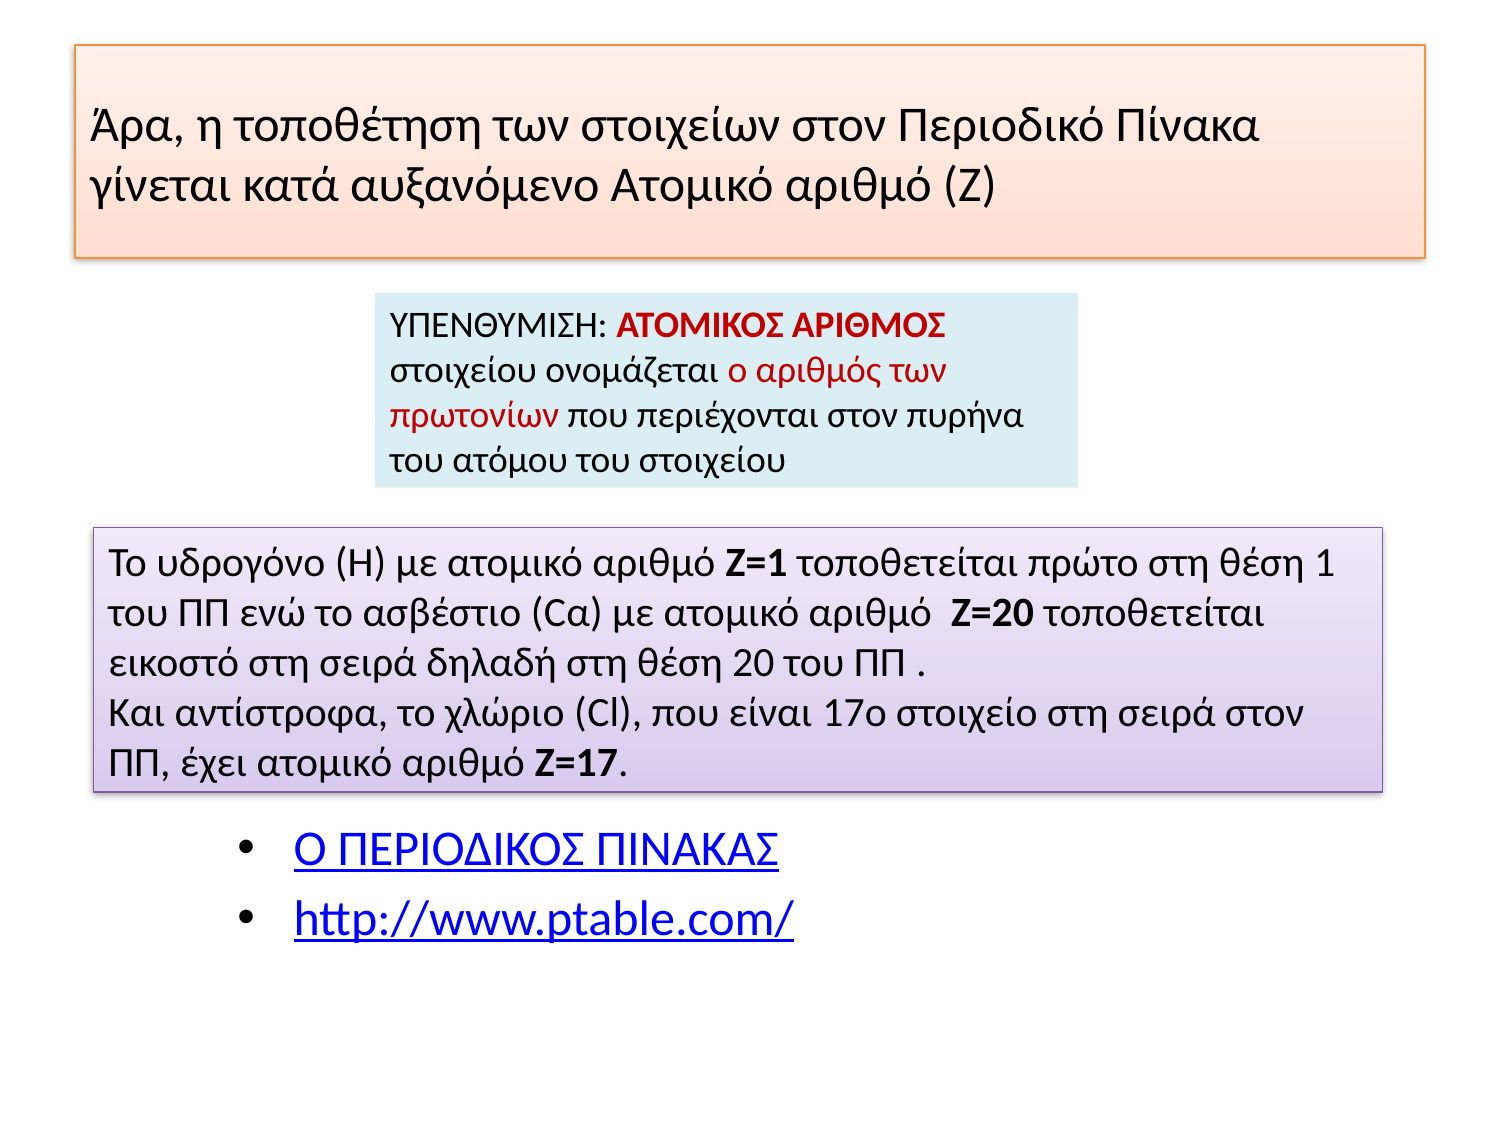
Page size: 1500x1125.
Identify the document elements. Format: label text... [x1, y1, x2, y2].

title Άρα, η τοποθέτηση των στοιχείων στον Περιοδικό Πίνακα γίνεται κατά αυξανόμενο Ατομικό αριθμό (Ζ) [74, 44, 1426, 259]
text_box Το υδρογόνο (Η) με ατομικό αριθμό Ζ=1 τοποθετείται πρώτο στη θέση 1 του ΠΠ ενώ το ασβέστιο (Cα) με ατομικό αριθμό Ζ=20 τοποθετείται εικοστό στη σειρά δηλαδή στη θέση 20 του ΠΠ . Και αντίστροφα, το χλώριο (Cl), που είναι 17ο στοιχείο στη σειρά στον ΠΠ, έχει ατομικό αριθμό Ζ=17. [93, 527, 1383, 793]
text_box ΥΠΕΝΘΥΜΙΣΗ: ΑΤΟΜΙΚΟΣ ΑΡΙΘΜΟΣ στοιχείου ονομάζεται ο αριθμός των πρωτονίων που περιέχονται στον πυρήνα του ατόμου του στοιχείου [374, 292, 1078, 488]
text_box Ο ΠΕΡΙΟΔΙΚΟΣ ΠΙΝΑΚΑΣ http://www.ptable.com/ [222, 808, 1273, 991]
